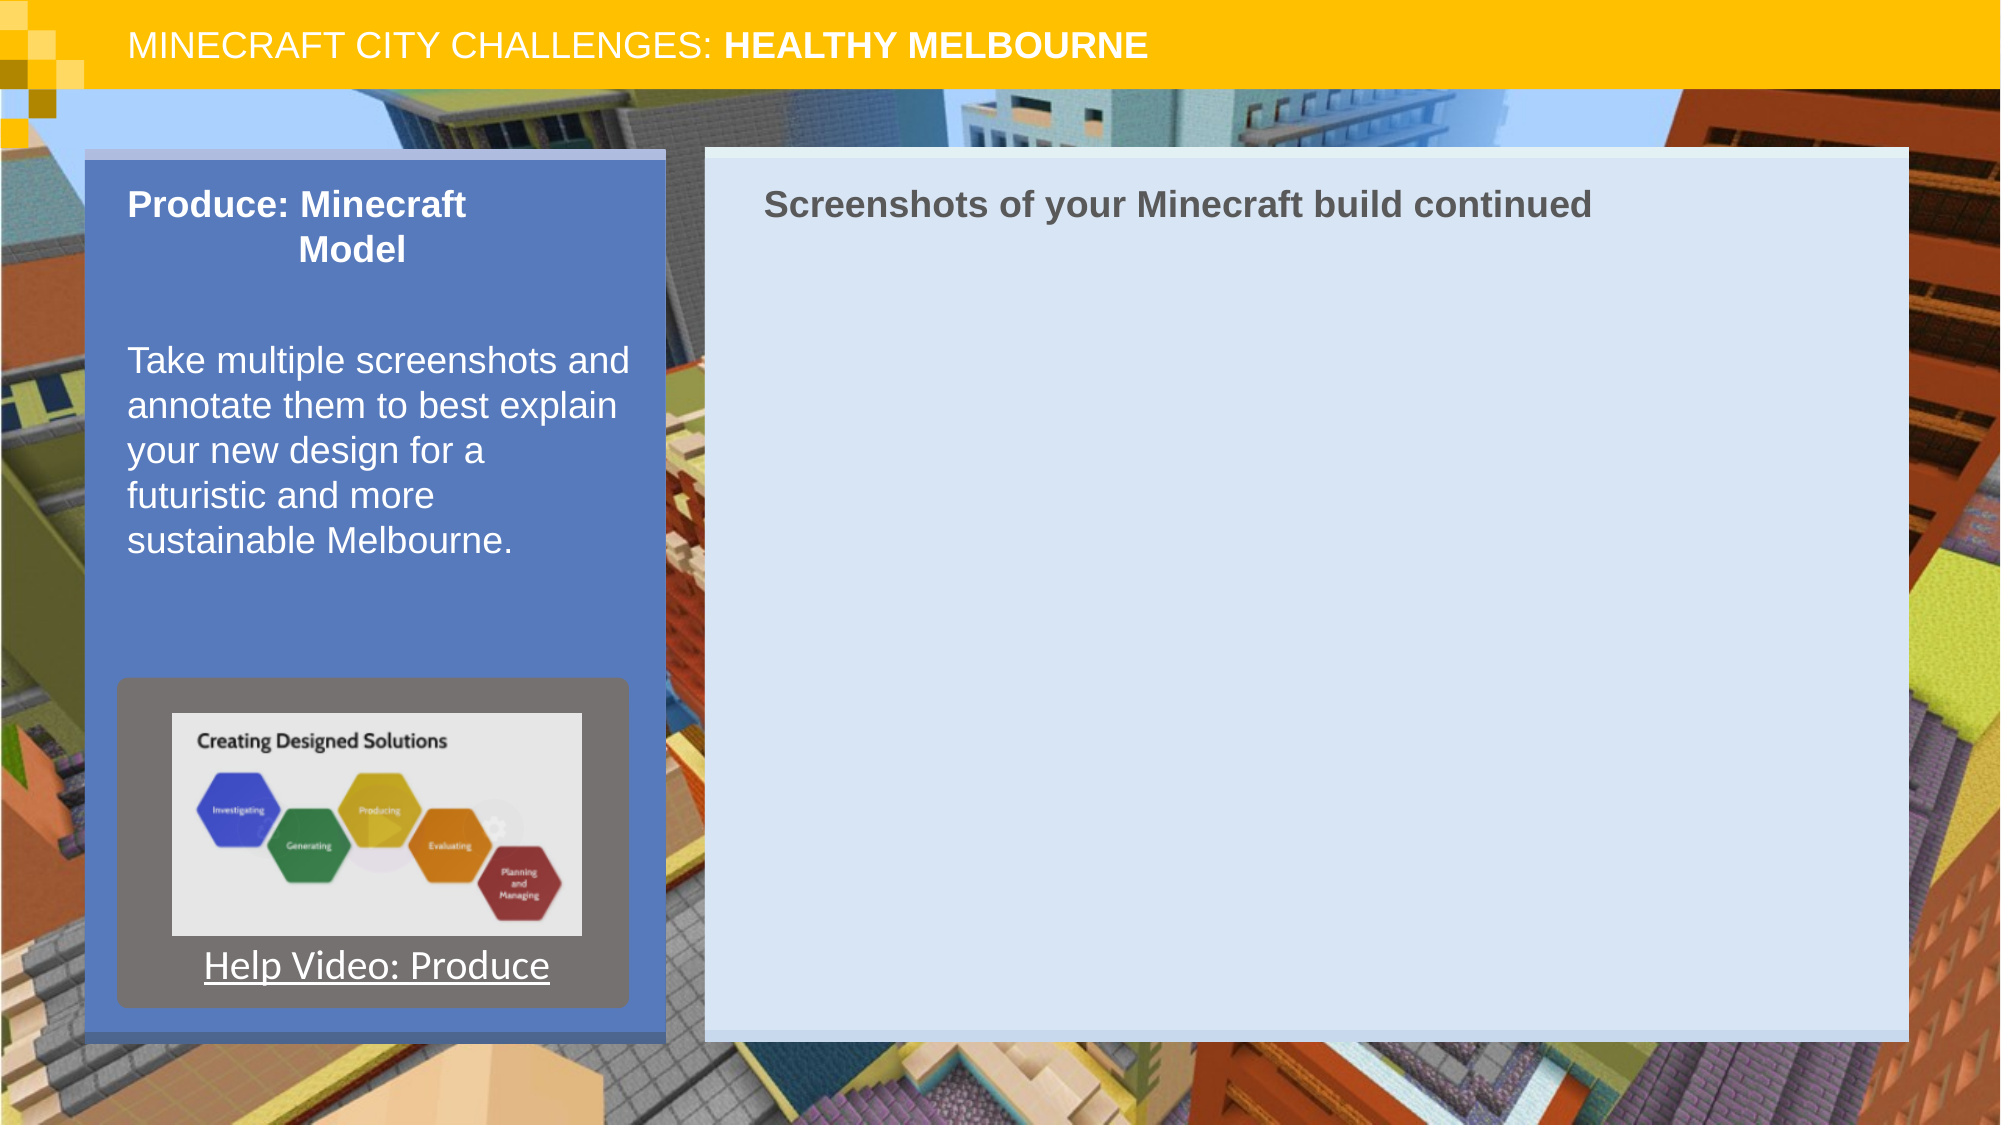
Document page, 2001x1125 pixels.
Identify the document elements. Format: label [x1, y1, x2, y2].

picture [0, 0, 2001, 1125]
text_box [0, 0, 2000, 1044]
